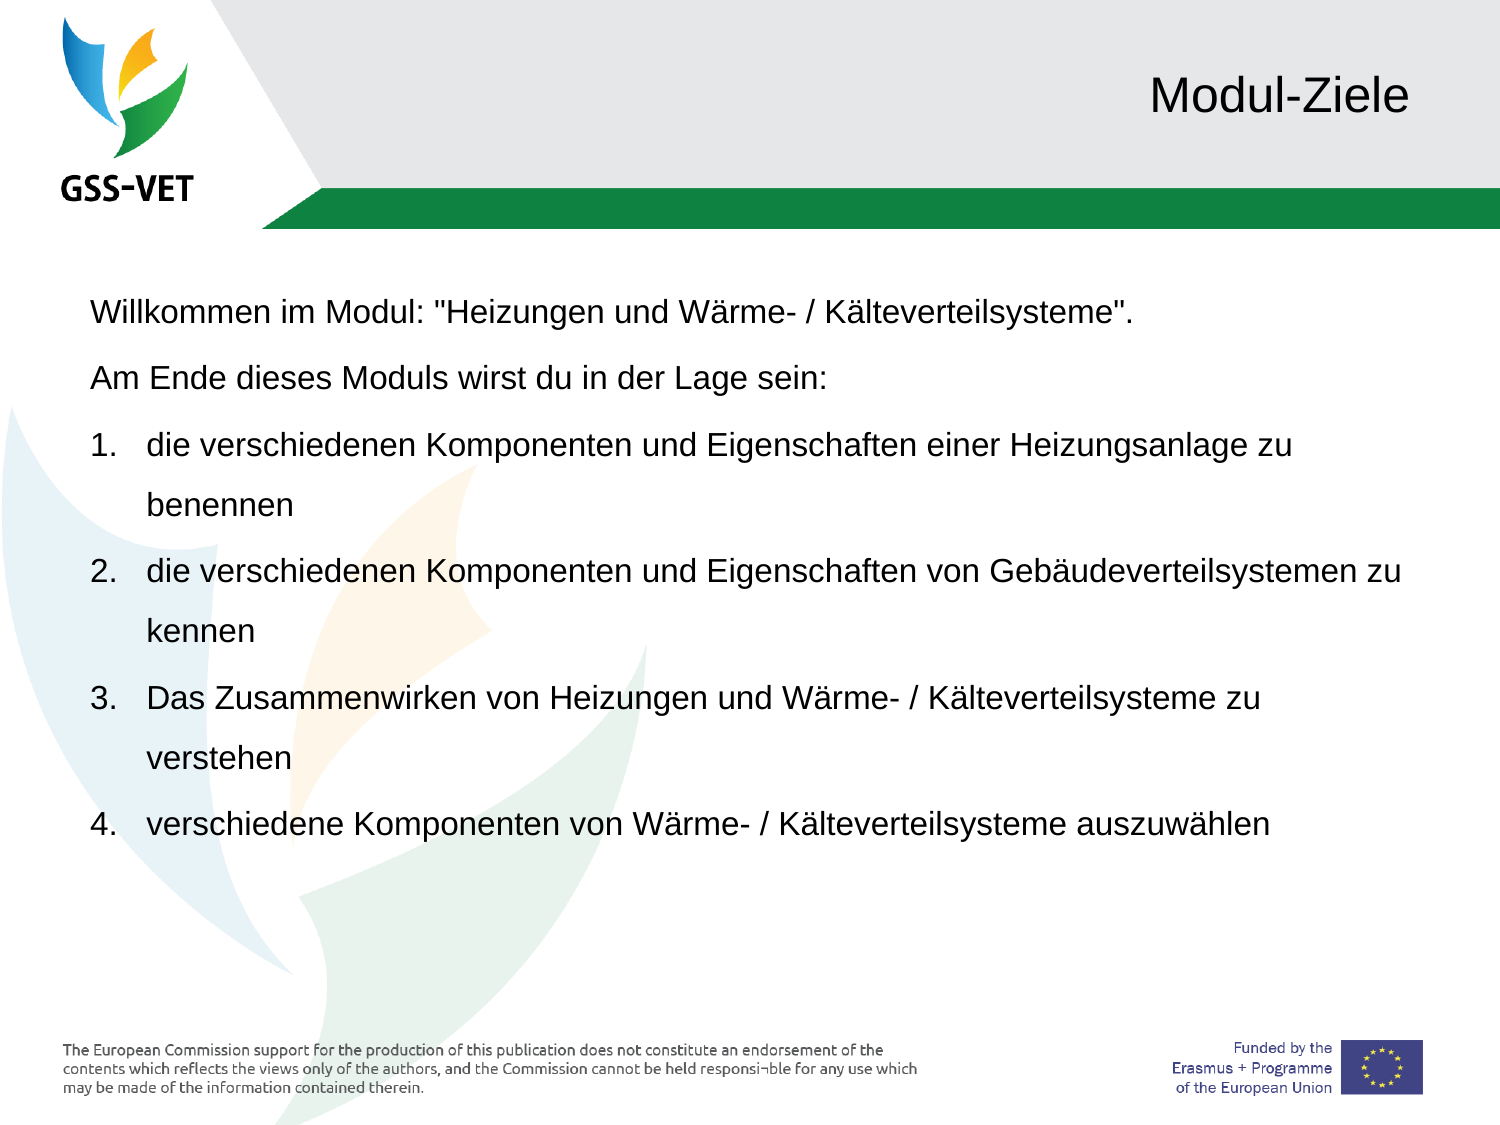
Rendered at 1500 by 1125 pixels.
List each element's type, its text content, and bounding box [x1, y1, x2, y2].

picture [0, 0, 1500, 1125]
title Modul-Ziele [324, 0, 1425, 185]
list Willkommen im Modul: "Heizungen und Wärme- / Kälteverteilsysteme". Am Ende dieses Moduls wirst du in der Lage sein: die verschiedenen Komponenten und Eigenschaften einer Heizungsanlage zu benennen die verschiedenen Komponenten und Eigenschaften von Gebäudeverteilsystemen zu kennen Das Zusammenwirken von Heizungen und Wärme- / Kälteverteilsysteme zu verstehen verschiedene Komponenten von Wärme- / Kälteverteilsysteme auszuwählen [75, 262, 1425, 1005]
